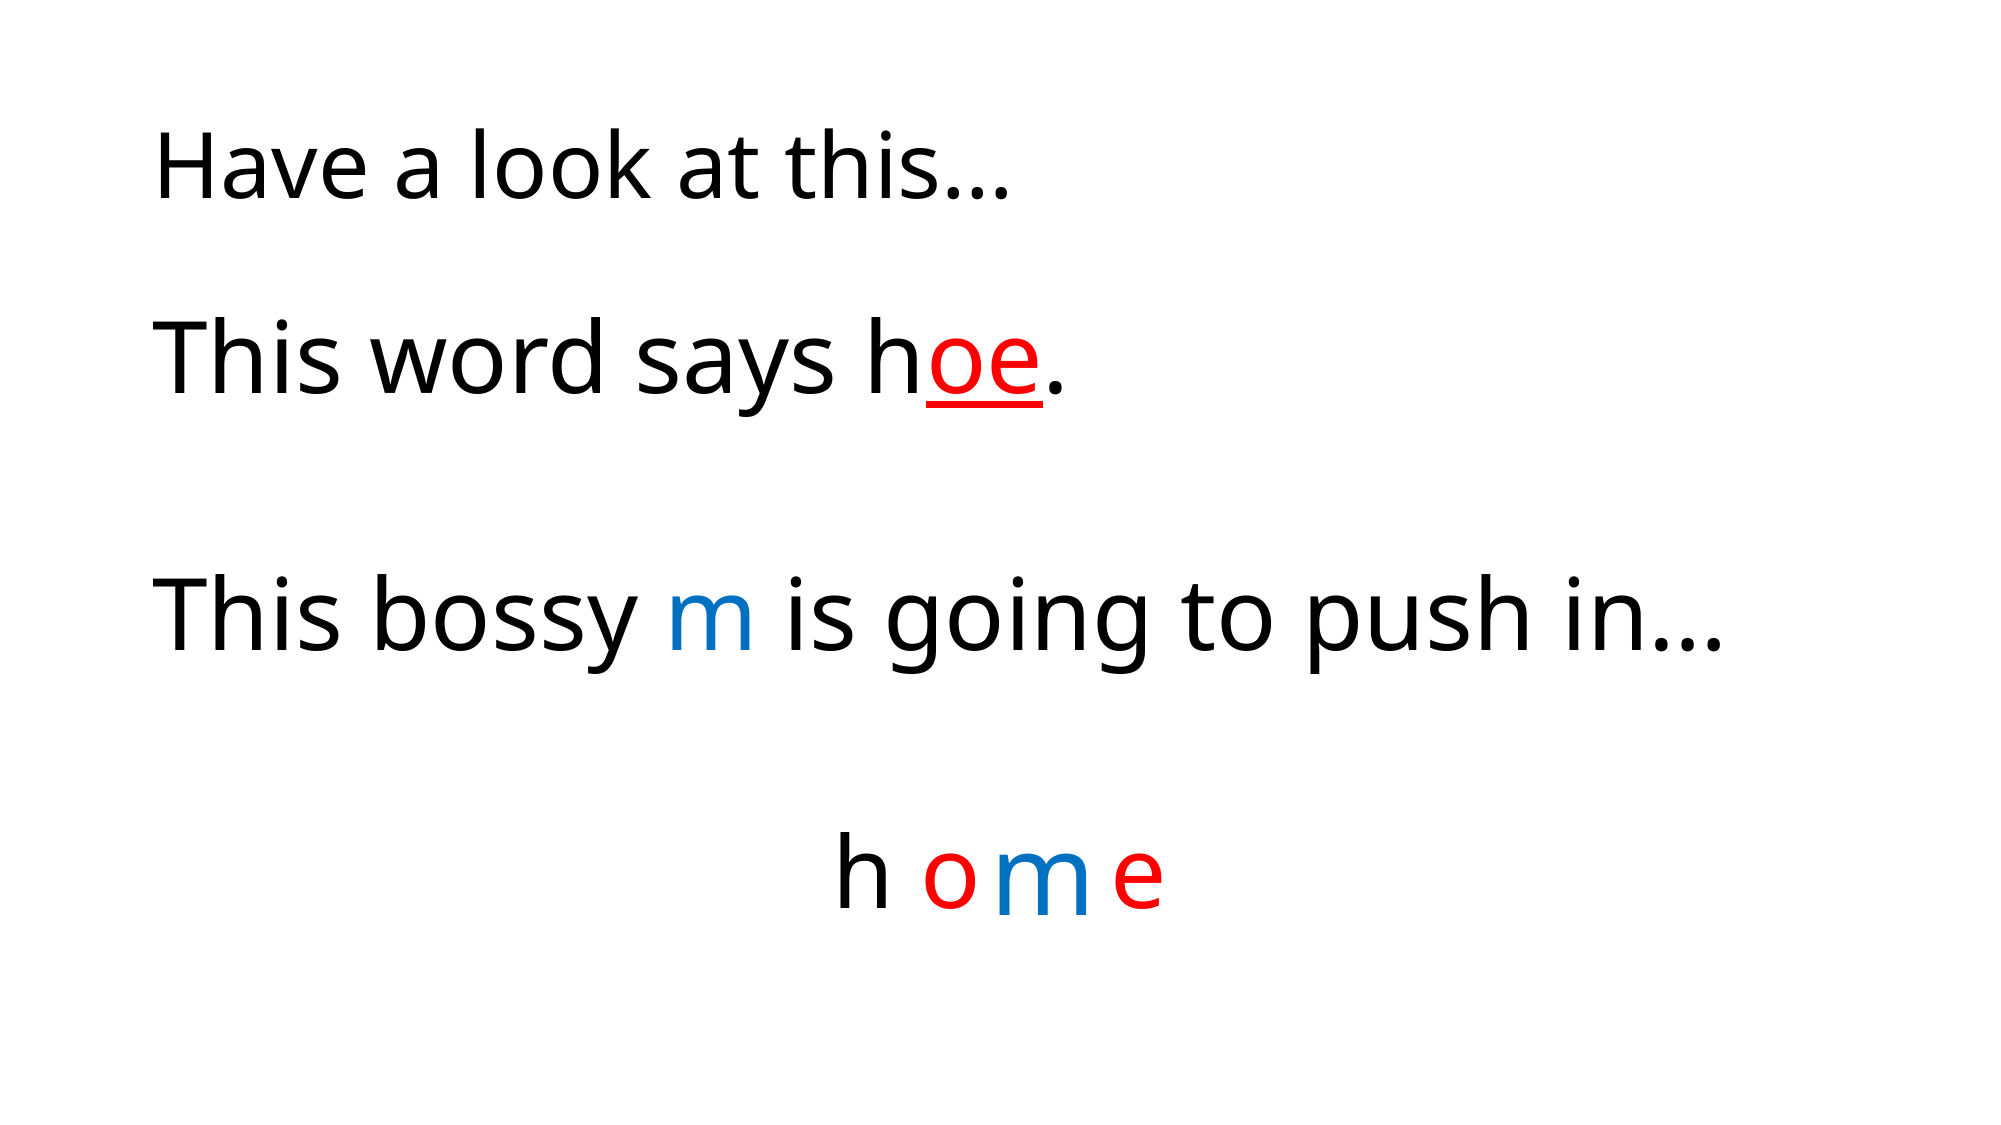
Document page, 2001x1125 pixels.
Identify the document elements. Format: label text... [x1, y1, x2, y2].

title Have a look at this… [137, 59, 1863, 278]
list This word says hoe. This bossy m is going to push in… h o e [137, 299, 1863, 1014]
text_box m [975, 795, 1111, 946]
